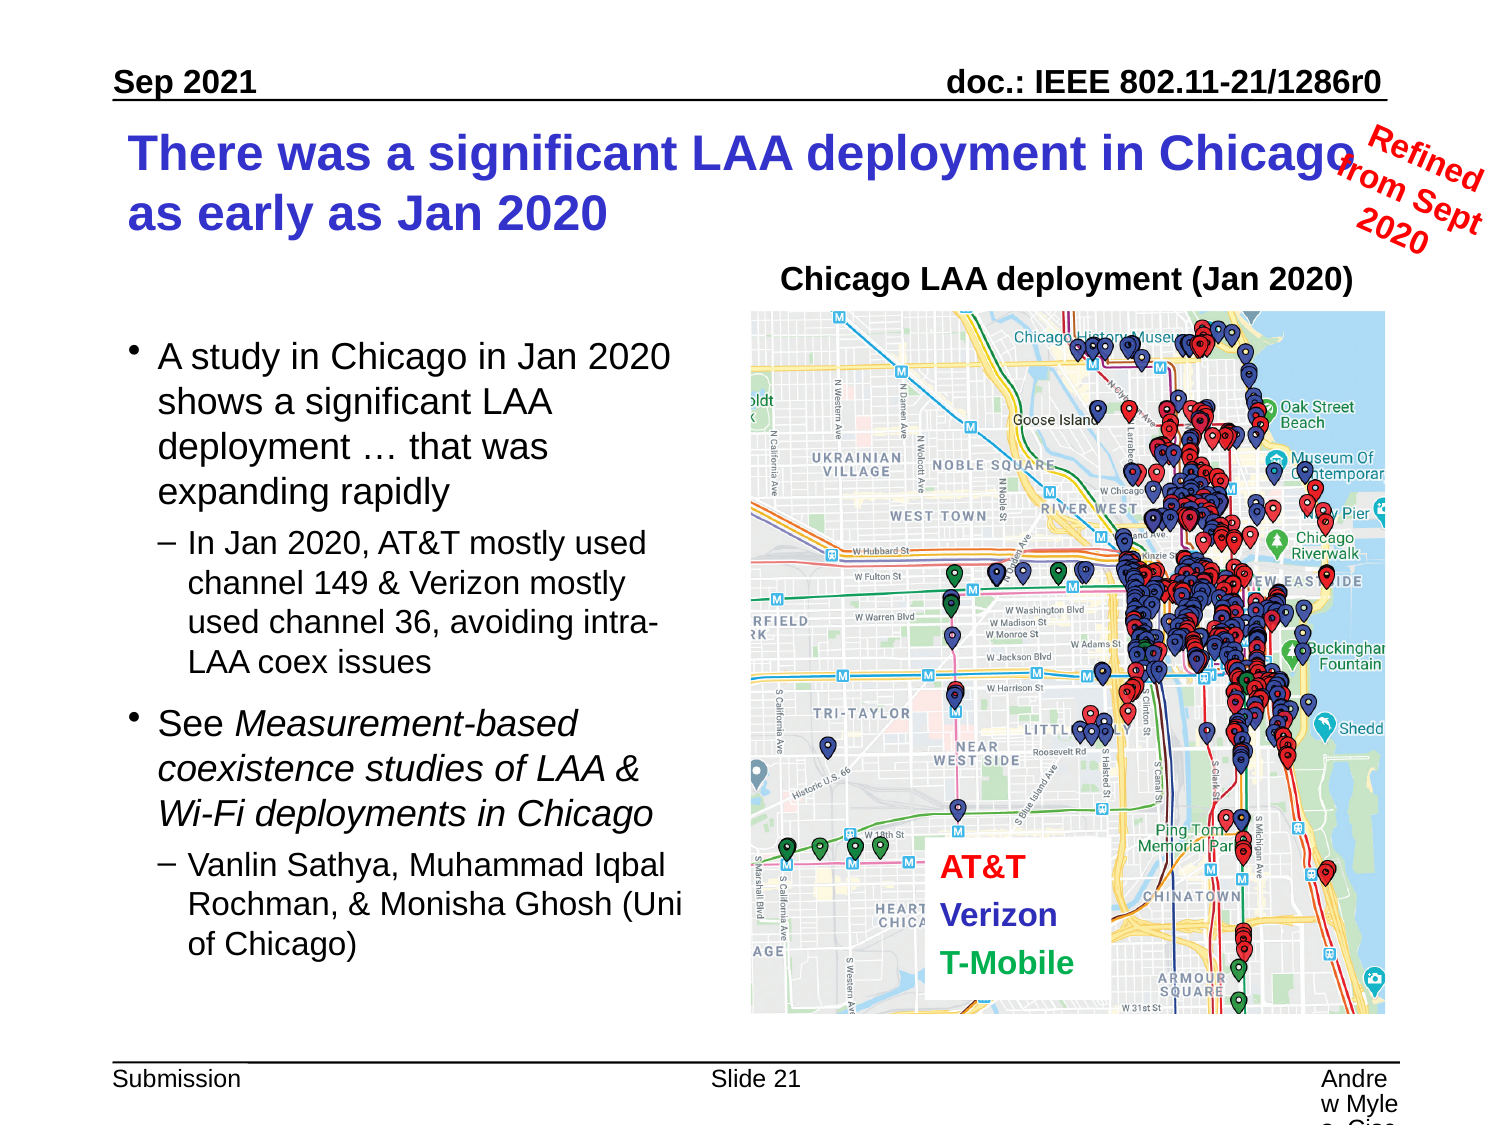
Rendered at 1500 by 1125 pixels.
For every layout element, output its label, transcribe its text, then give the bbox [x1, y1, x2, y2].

title There was a significant LAA deployment in Chicago as early as Jan 2020 [112, 112, 1330, 288]
footer Andrew Myles, Cisco [1320, 1061, 1402, 1093]
slide_number Slide 21 [709, 1061, 803, 1093]
picture [750, 310, 1386, 1015]
text_box Chicago LAA deployment (Jan 2020) [750, 249, 1385, 310]
text_box Refined from Sept 2020 [1277, 87, 1500, 313]
list A study in Chicago in Jan 2020 shows a significant LAA deployment … that was expanding rapidly In Jan 2020, AT&T mostly used channel 149 & Verizon mostly used channel 36, avoiding intra-LAA coex issues See Measurement-based coexistence studies of LAA & Wi-Fi deployments in Chicago Vanlin Sathya, Muhammad Iqbal Rochman, & Monisha Ghosh (Uni of Chicago) [112, 324, 710, 1000]
